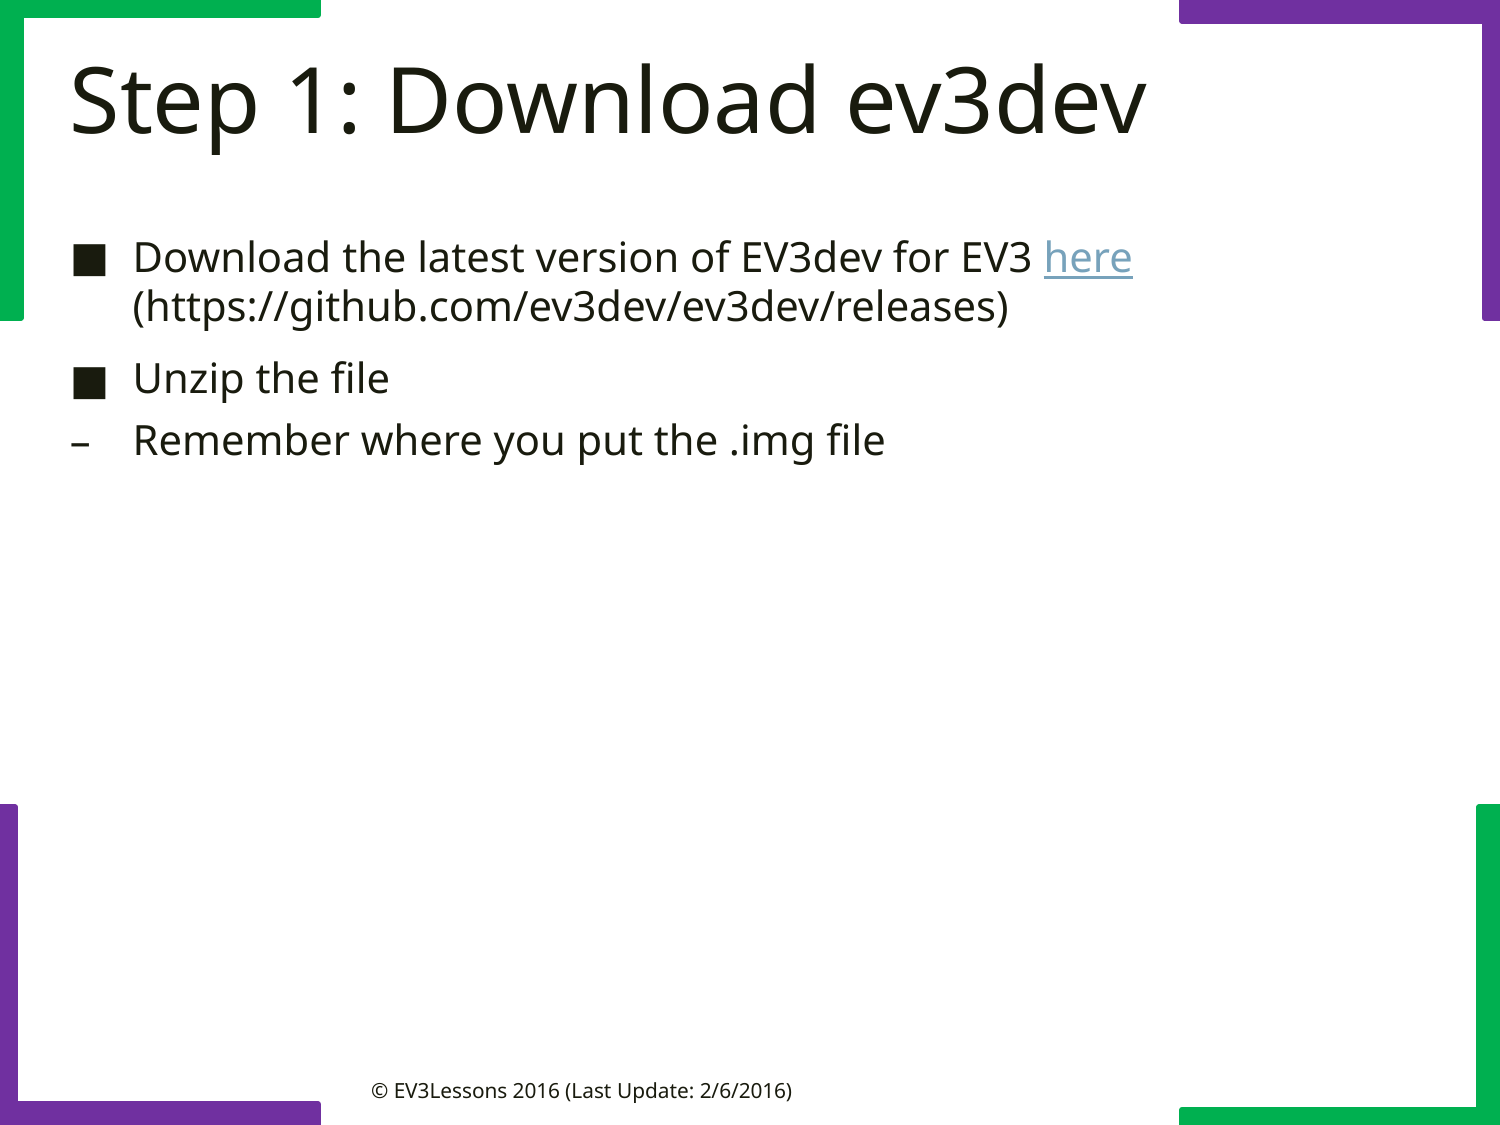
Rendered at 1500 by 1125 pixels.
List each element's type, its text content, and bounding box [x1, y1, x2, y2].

title Step 1: Download ev3dev [54, 47, 1442, 185]
footer © EV3Lessons 2016 (Last Update: 2/6/2016) [355, 1058, 1129, 1125]
list Download the latest version of EV3dev for EV3 here (https://github.com/ev3dev/ev3dev/releases) Unzip the file Remember where you put the .img file [54, 222, 1442, 1059]
